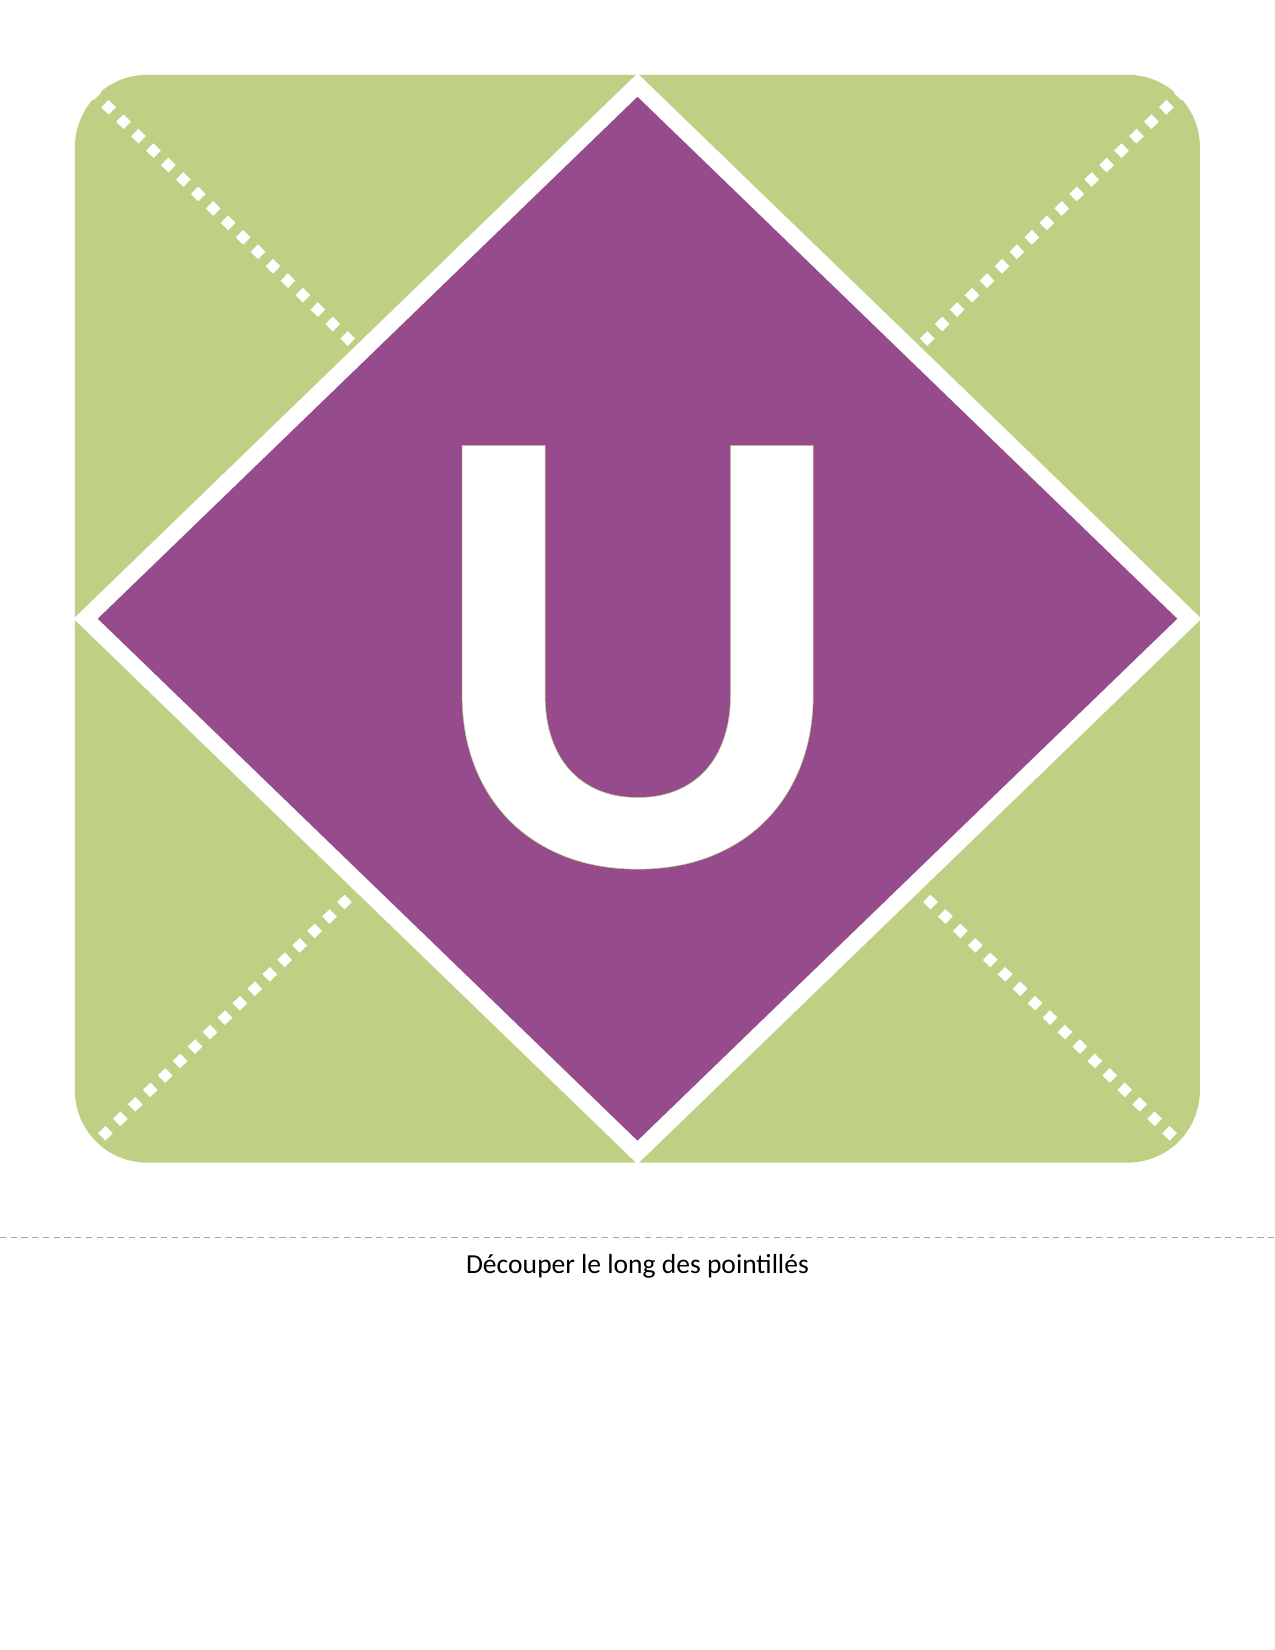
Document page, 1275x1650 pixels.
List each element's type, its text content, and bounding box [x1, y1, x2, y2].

title u [159, 150, 1116, 1062]
